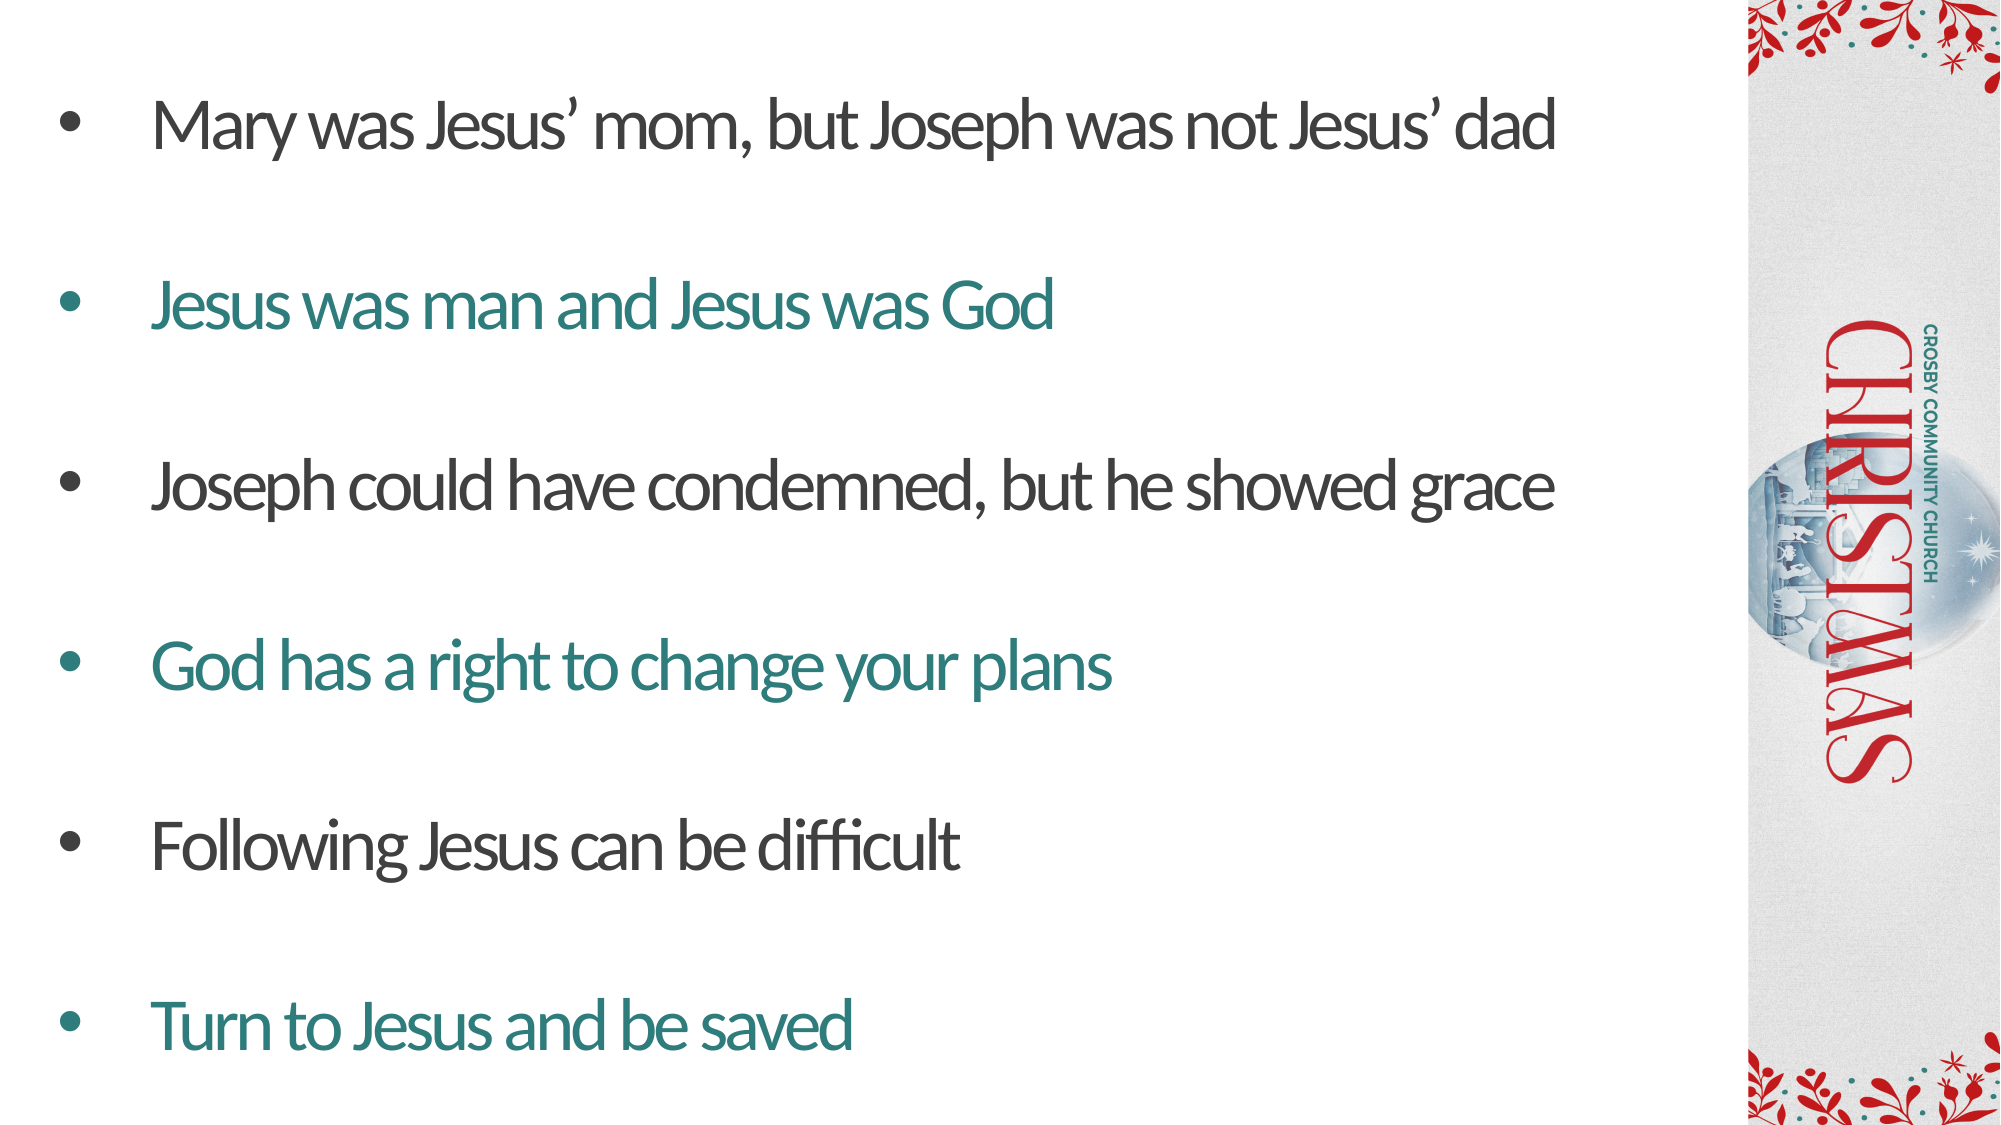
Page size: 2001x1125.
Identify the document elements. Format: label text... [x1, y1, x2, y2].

text_box Mary was Jesus’ mom, but Joseph was not Jesus’ dad Jesus was man and Jesus was God Joseph could have condemned, but he showed grace God has a right to change your plans Following Jesus can be difficult Turn to Jesus and be saved [42, 50, 1700, 1090]
picture [1311, 1, 2000, 1124]
